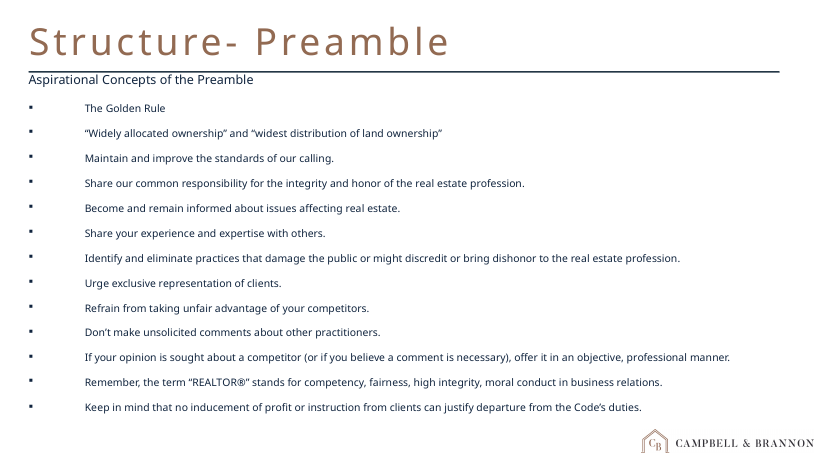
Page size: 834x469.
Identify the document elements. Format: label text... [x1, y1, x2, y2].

picture [641, 429, 815, 453]
text_box Aspirational Concepts of the Preamble The Golden Rule “Widely allocated ownership” and “widest distribution of land ownership” Maintain and improve the standards of our calling. Share our common responsibility for the integrity and honor of the real estate profession. Become and remain informed about issues affecting real estate. Share your experience and expertise with others. Identify and eliminate practices that damage the public or might discredit or bring dishonor to the real estate profession. Urge exclusive representation of clients. Refrain from taking unfair advantage of your competitors. Don’t make unsolicited comments about other practitioners. If your opinion is sought about a competitor (or if you believe a comment is necessary), offer it in an objective, professional manner. Remember, the term “REALTOR®” stands for competency, fairness, high integrity, moral conduct in business relations. Keep in mind that no inducement of profit or instruction from clients can justify departure from the Code’s duties. [28, 72, 792, 429]
text_box Structure- Preamble [29, 21, 587, 63]
